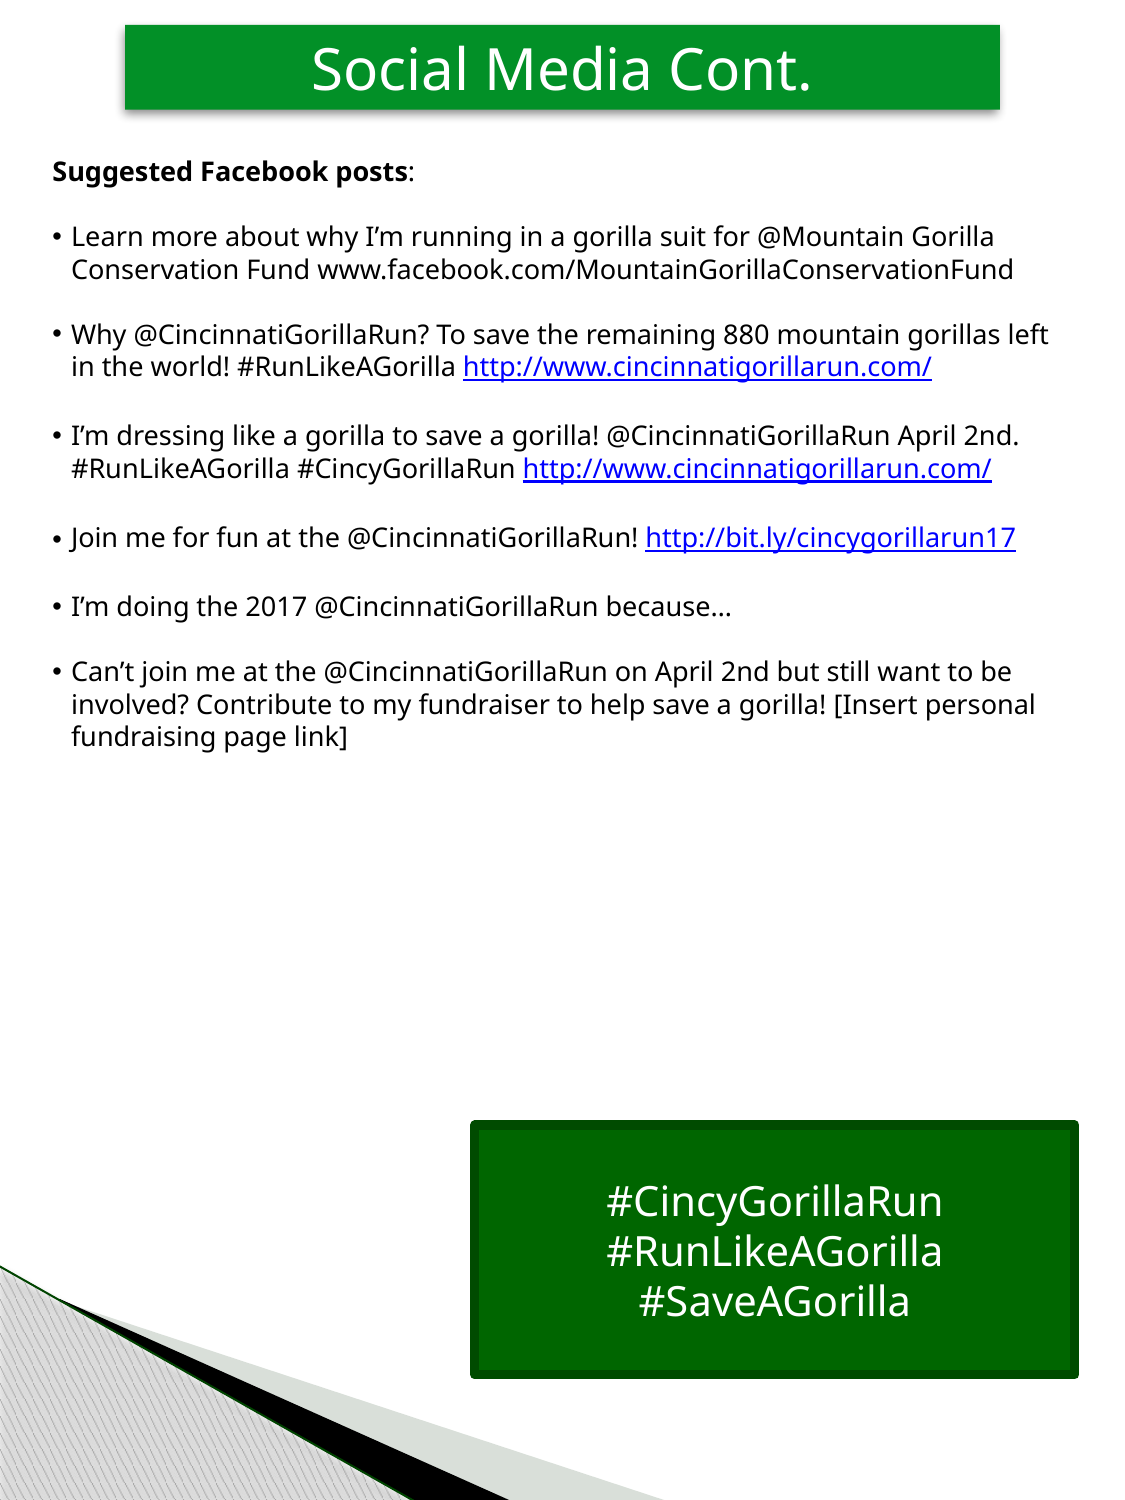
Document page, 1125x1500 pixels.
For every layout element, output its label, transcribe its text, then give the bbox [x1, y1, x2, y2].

text_box Social Media Cont. [125, 24, 1000, 110]
text_box #CincyGorillaRun #RunLikeAGorilla #SaveAGorilla [470, 1120, 1079, 1379]
text_box Suggested Facebook posts: Learn more about why I’m running in a gorilla suit for @Mountain Gorilla Conservation Fund www.facebook.com/MountainGorillaConservationFund Why @CincinnatiGorillaRun? To save the remaining 880 mountain gorillas left in the world! #RunLikeAGorilla http://www.cincinnatigorillarun.com/ I’m dressing like a gorilla to save a gorilla! @CincinnatiGorillaRun April 2nd. #RunLikeAGorilla #CincyGorillaRun http://www.cincinnatigorillarun.com/ Join me for fun at the @CincinnatiGorillaRun! http://bit.ly/cincygorillarun17 I’m doing the 2017 @CincinnatiGorillaRun because… Can’t join me at the @CincinnatiGorillaRun on April 2nd but still want to be involved? Contribute to my fundraiser to help save a gorilla! [Insert personal fundraising page link] [37, 147, 1088, 987]
